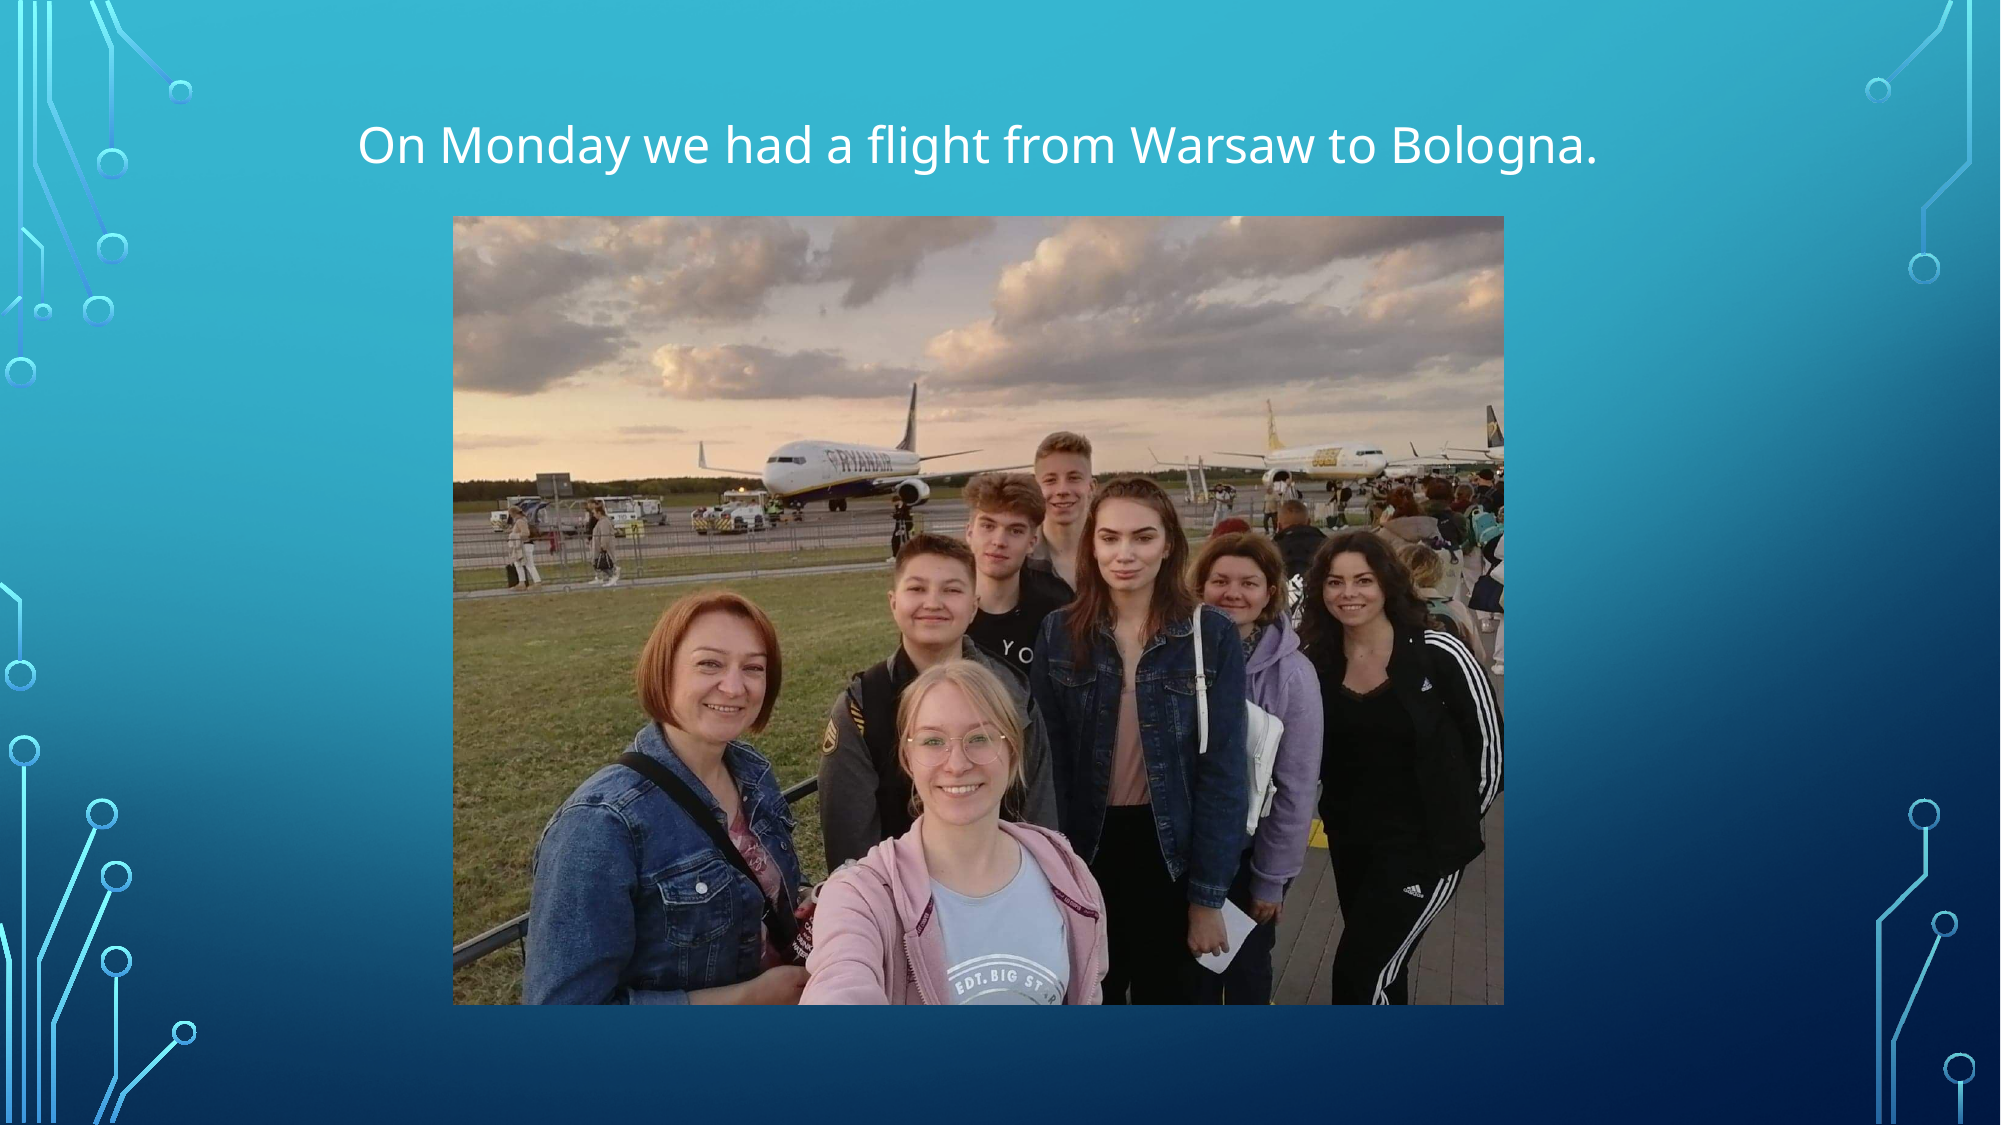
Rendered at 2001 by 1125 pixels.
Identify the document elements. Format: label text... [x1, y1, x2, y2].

picture [453, 216, 1504, 1005]
list On Monday we had a flight from Warsaw to Bologna. [220, 94, 1737, 255]
